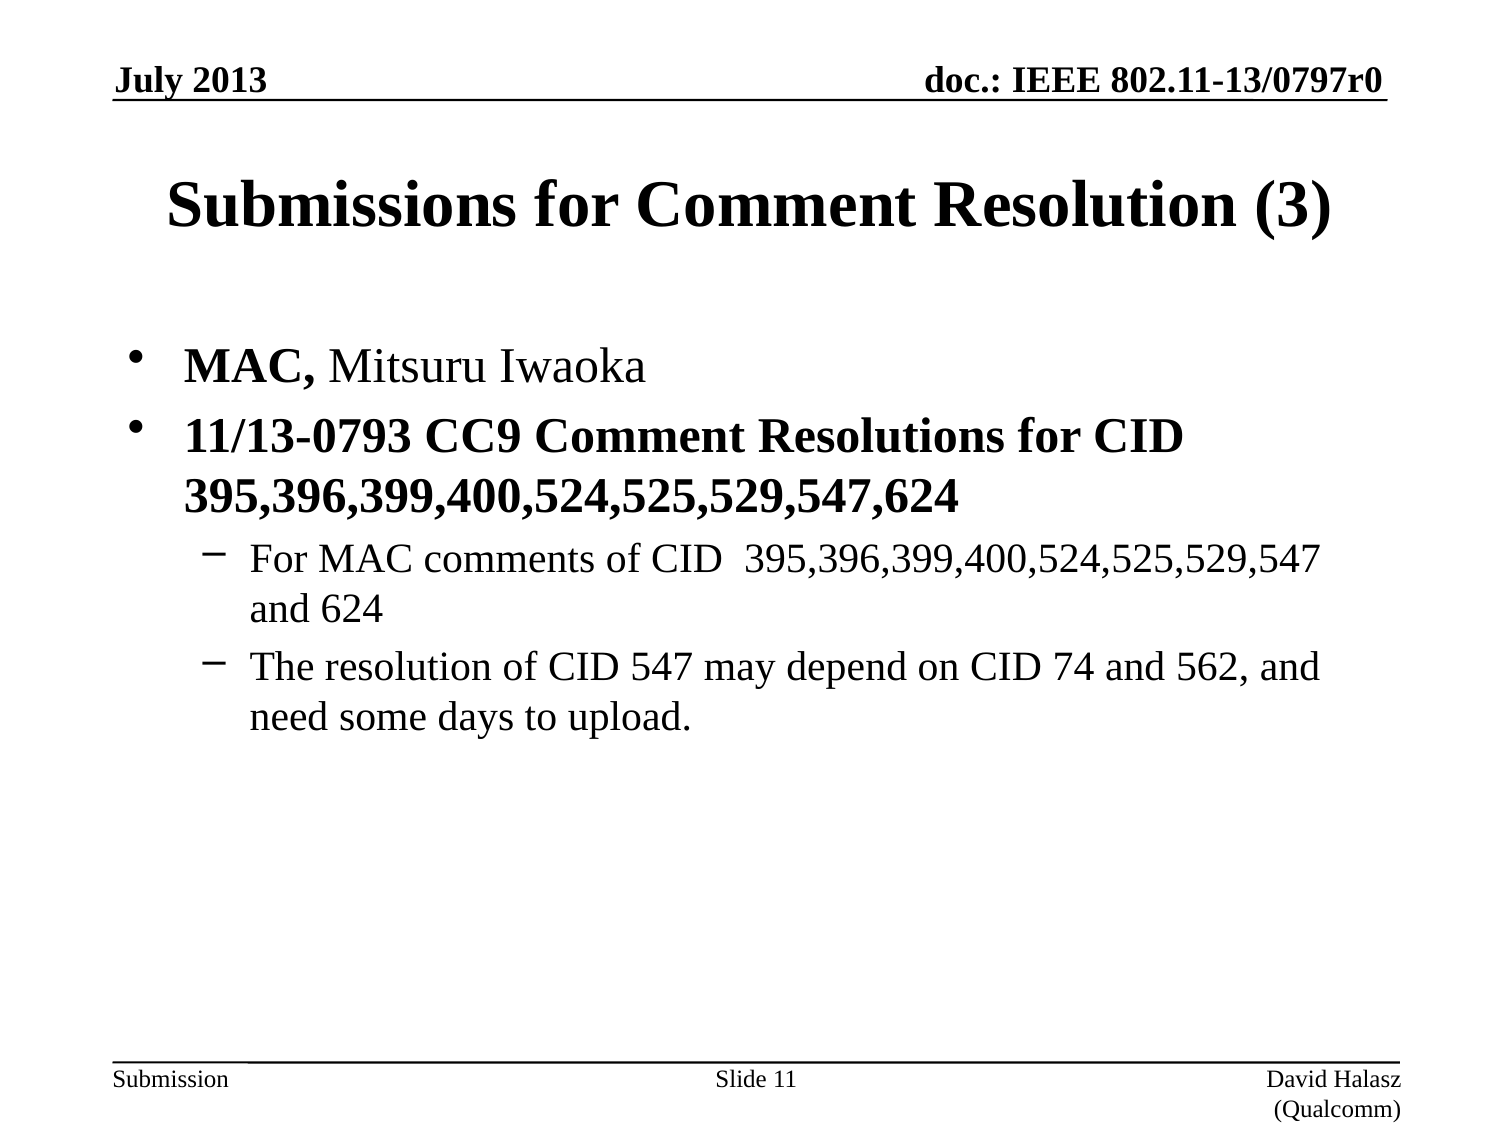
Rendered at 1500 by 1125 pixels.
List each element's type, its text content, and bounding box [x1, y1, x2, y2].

title Submissions for Comment Resolution (3) [112, 112, 1388, 288]
footer David Halasz (Qualcomm) [1221, 1061, 1402, 1093]
slide_number Slide 11 [712, 1061, 800, 1093]
list MAC, Mitsuru Iwaoka 11/13-0793 CC9 Comment Resolutions for CID 395,396,399,400,524,525,529,547,624 For MAC comments of CID 395,396,399,400,524,525,529,547 and 624 The resolution of CID 547 may depend on CID 74 and 562, and need some days to upload. [112, 324, 1388, 1001]
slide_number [114, 54, 333, 101]
